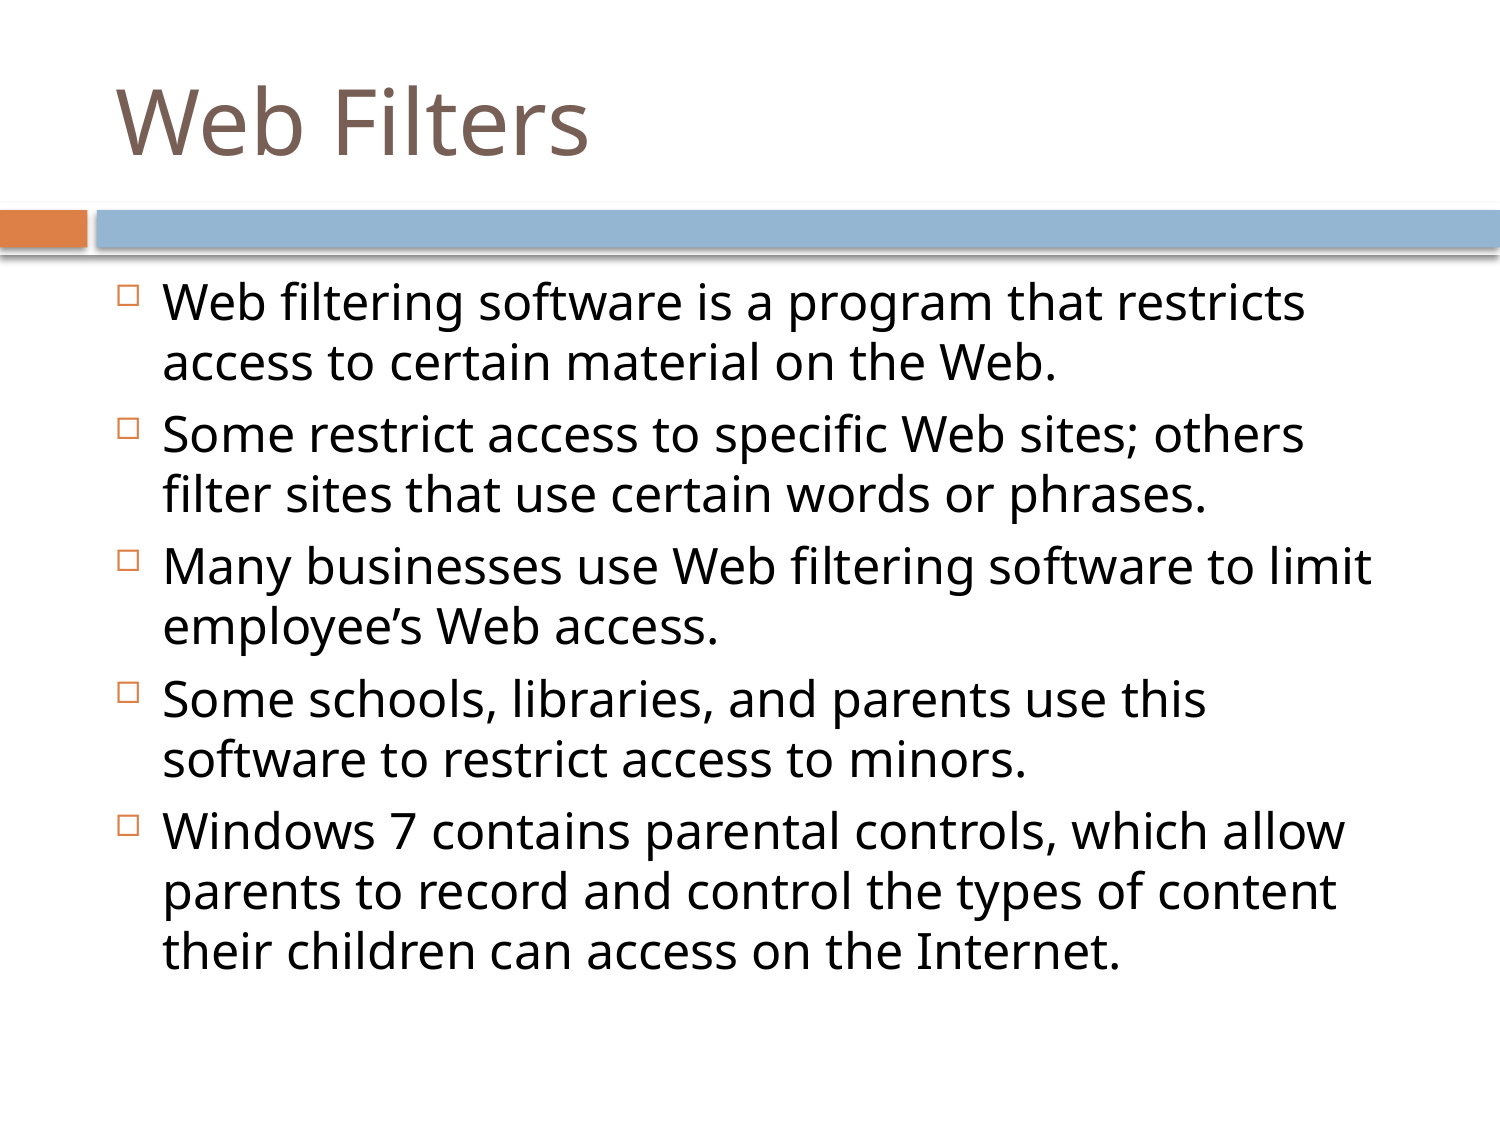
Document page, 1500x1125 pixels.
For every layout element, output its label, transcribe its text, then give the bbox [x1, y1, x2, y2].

title Web Filters [100, 37, 1438, 200]
list Web filtering software is a program that restricts access to certain material on the Web. Some restrict access to specific Web sites; others filter sites that use certain words or phrases. Many businesses use Web filtering software to limit employee’s Web access. Some schools, libraries, and parents use this software to restrict access to minors. Windows 7 contains parental controls, which allow parents to record and control the types of content their children can access on the Internet. [100, 262, 1438, 1000]
